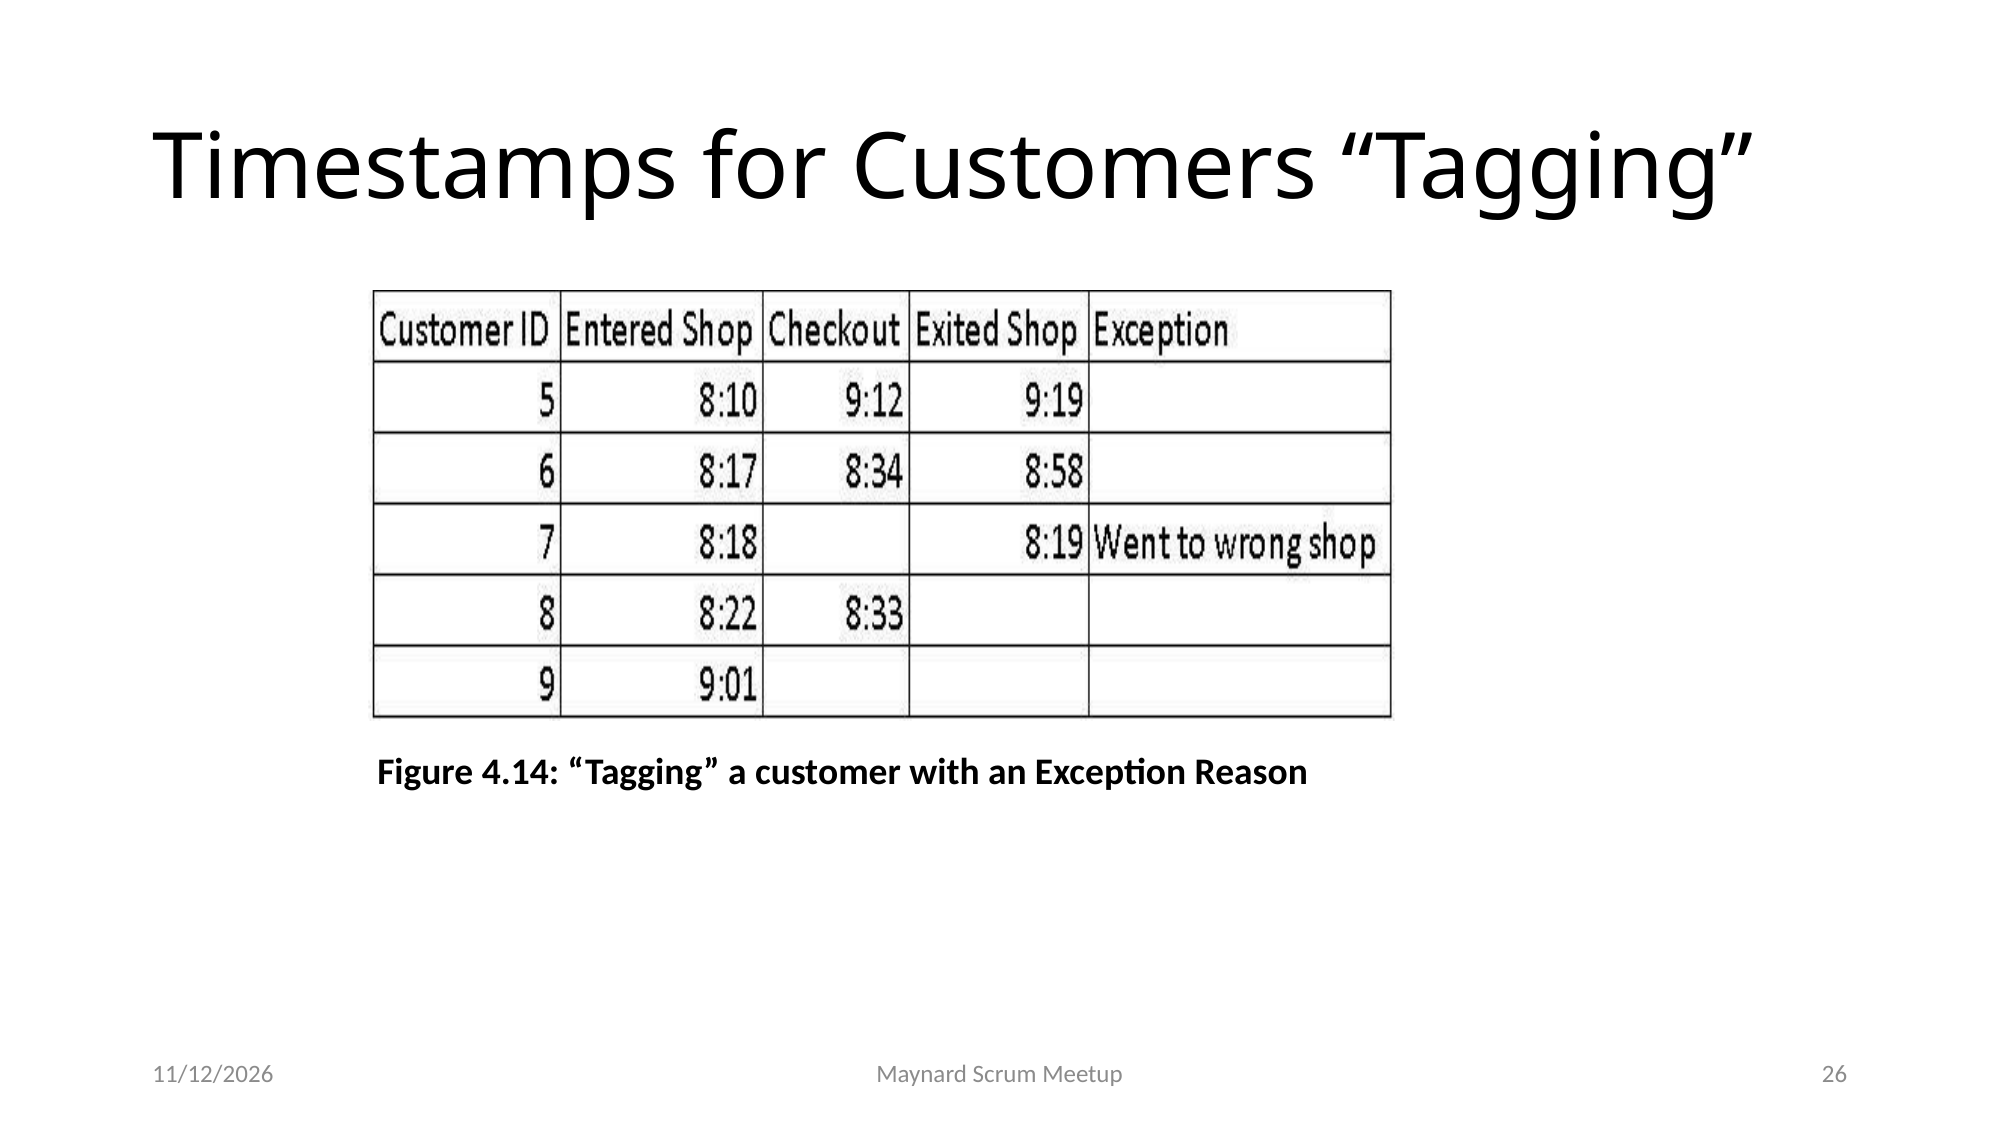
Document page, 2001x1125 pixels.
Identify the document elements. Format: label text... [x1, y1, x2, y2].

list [284, 290, 1514, 721]
text_box Figure 4.14: “Tagging” a customer with an Exception Reason [362, 739, 1331, 800]
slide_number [137, 1042, 588, 1103]
title Timestamps for Customers “Tagging” [137, 59, 1863, 278]
slide_number 26 [1412, 1042, 1863, 1103]
footer Maynard Scrum Meetup [662, 1042, 1338, 1103]
